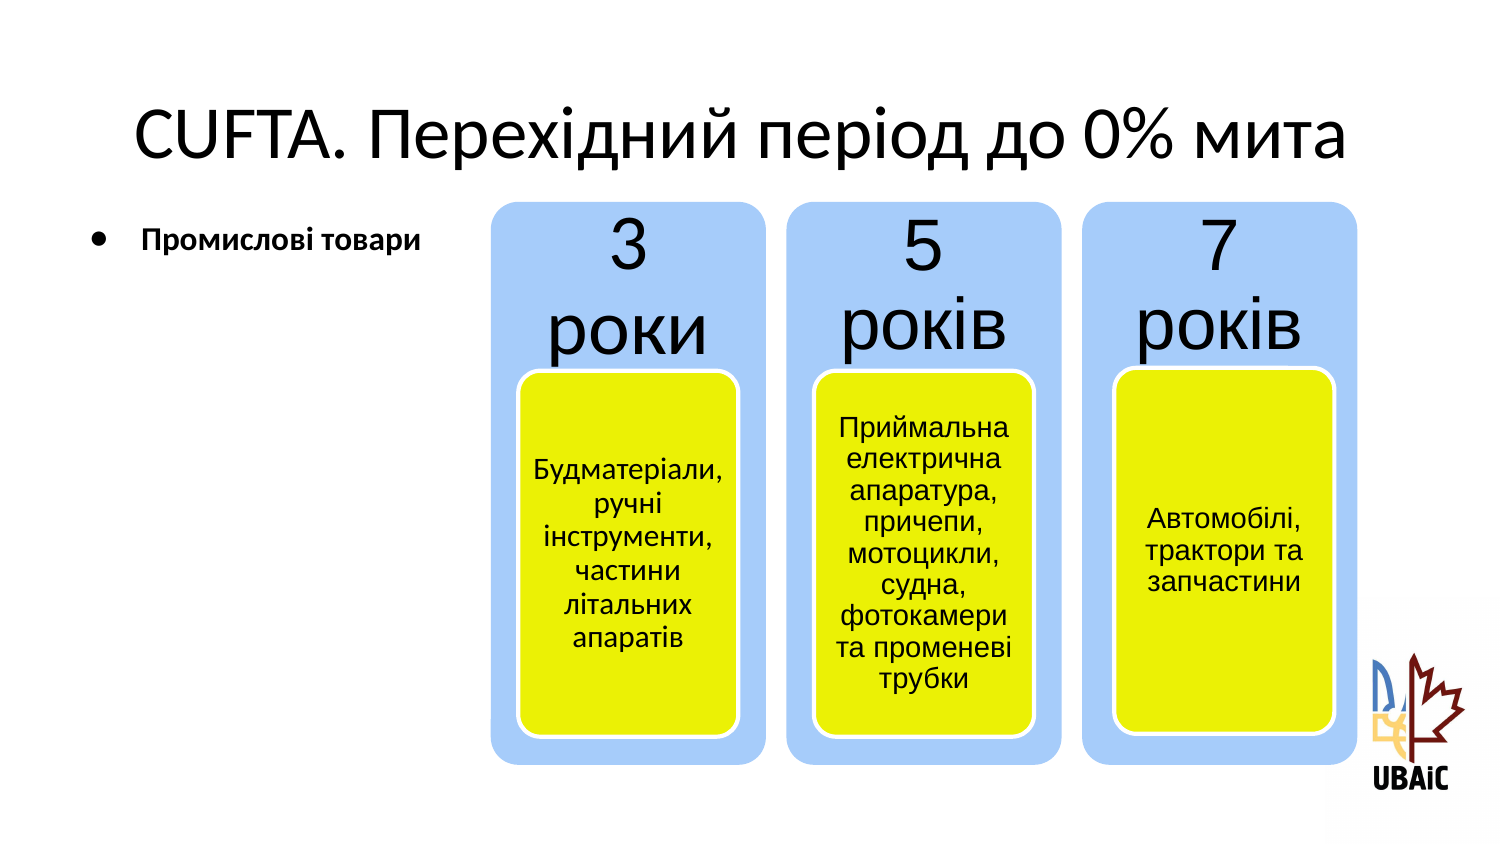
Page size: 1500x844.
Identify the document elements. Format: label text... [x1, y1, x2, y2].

title CUFTA. Перехідний період до 0% мита [51, 51, 1449, 189]
picture [1325, 597, 1500, 844]
list Промислові товари [51, 201, 489, 752]
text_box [490, 201, 1358, 766]
